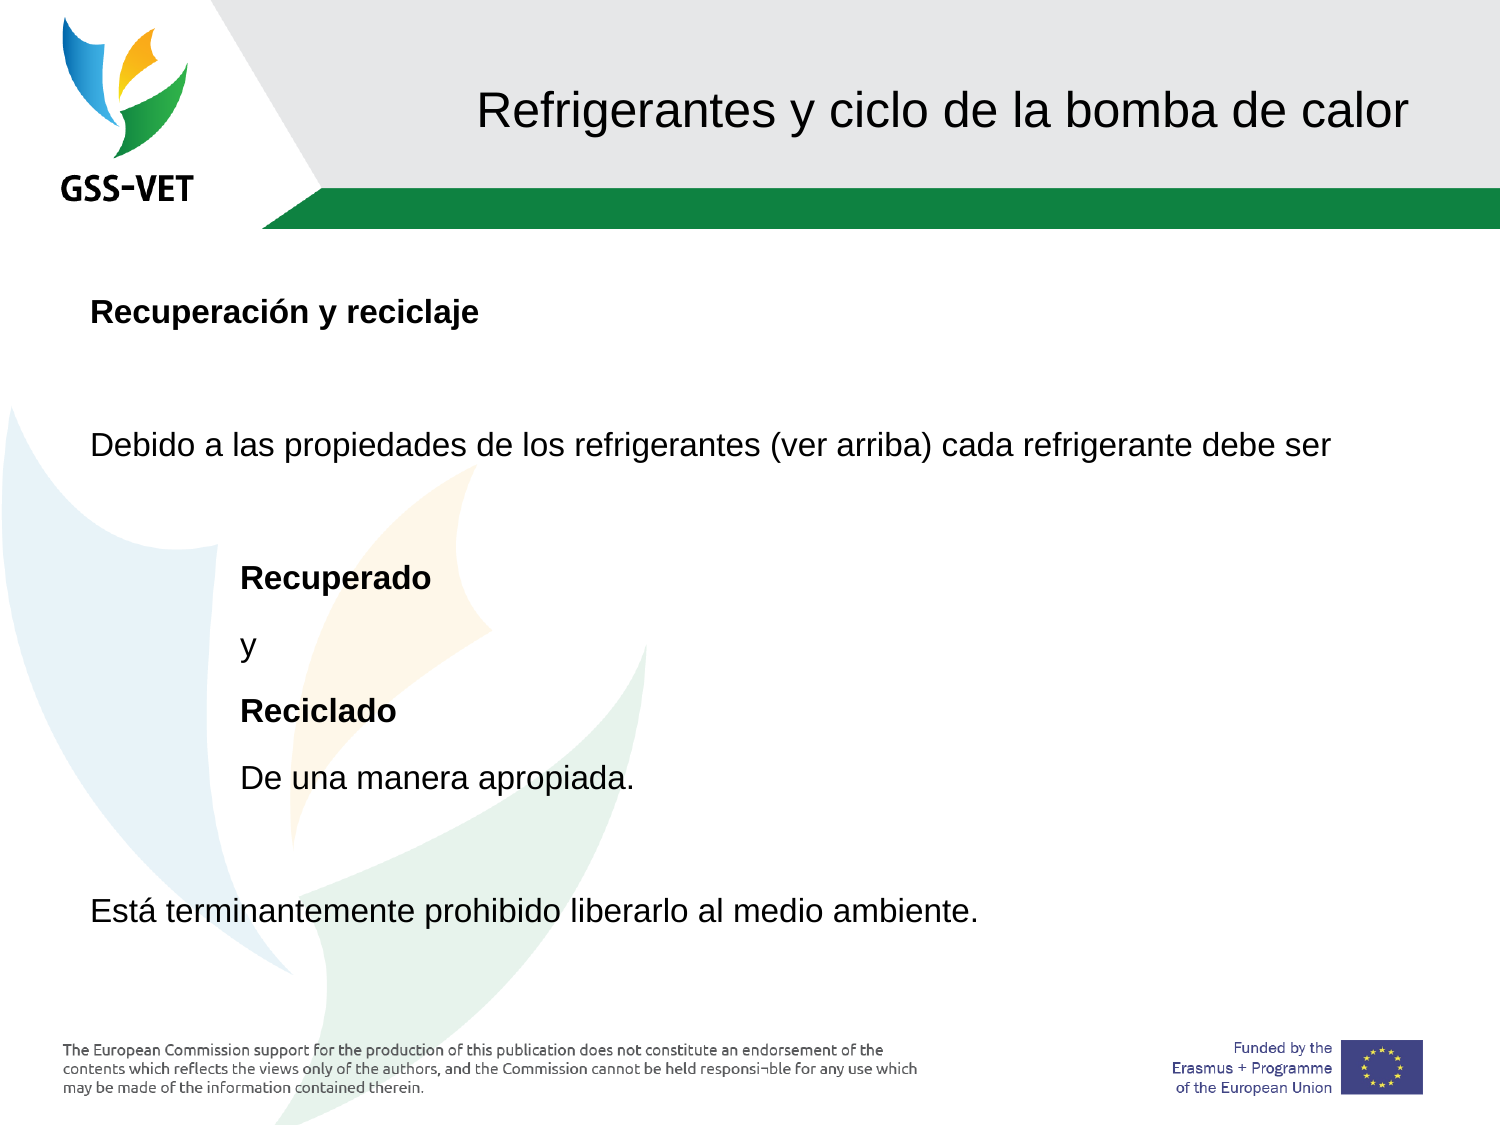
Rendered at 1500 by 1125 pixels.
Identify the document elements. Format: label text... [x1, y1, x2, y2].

title Refrigerantes y ciclo de la bomba de calor [324, 0, 1425, 185]
list Recuperación y reciclaje Debido a las propiedades de los refrigerantes (ver arriba) cada refrigerante debe ser Recuperado y Reciclado De una manera apropiada. Está terminantemente prohibido liberarlo al medio ambiente. [75, 262, 1471, 1005]
picture [0, 0, 1500, 1125]
